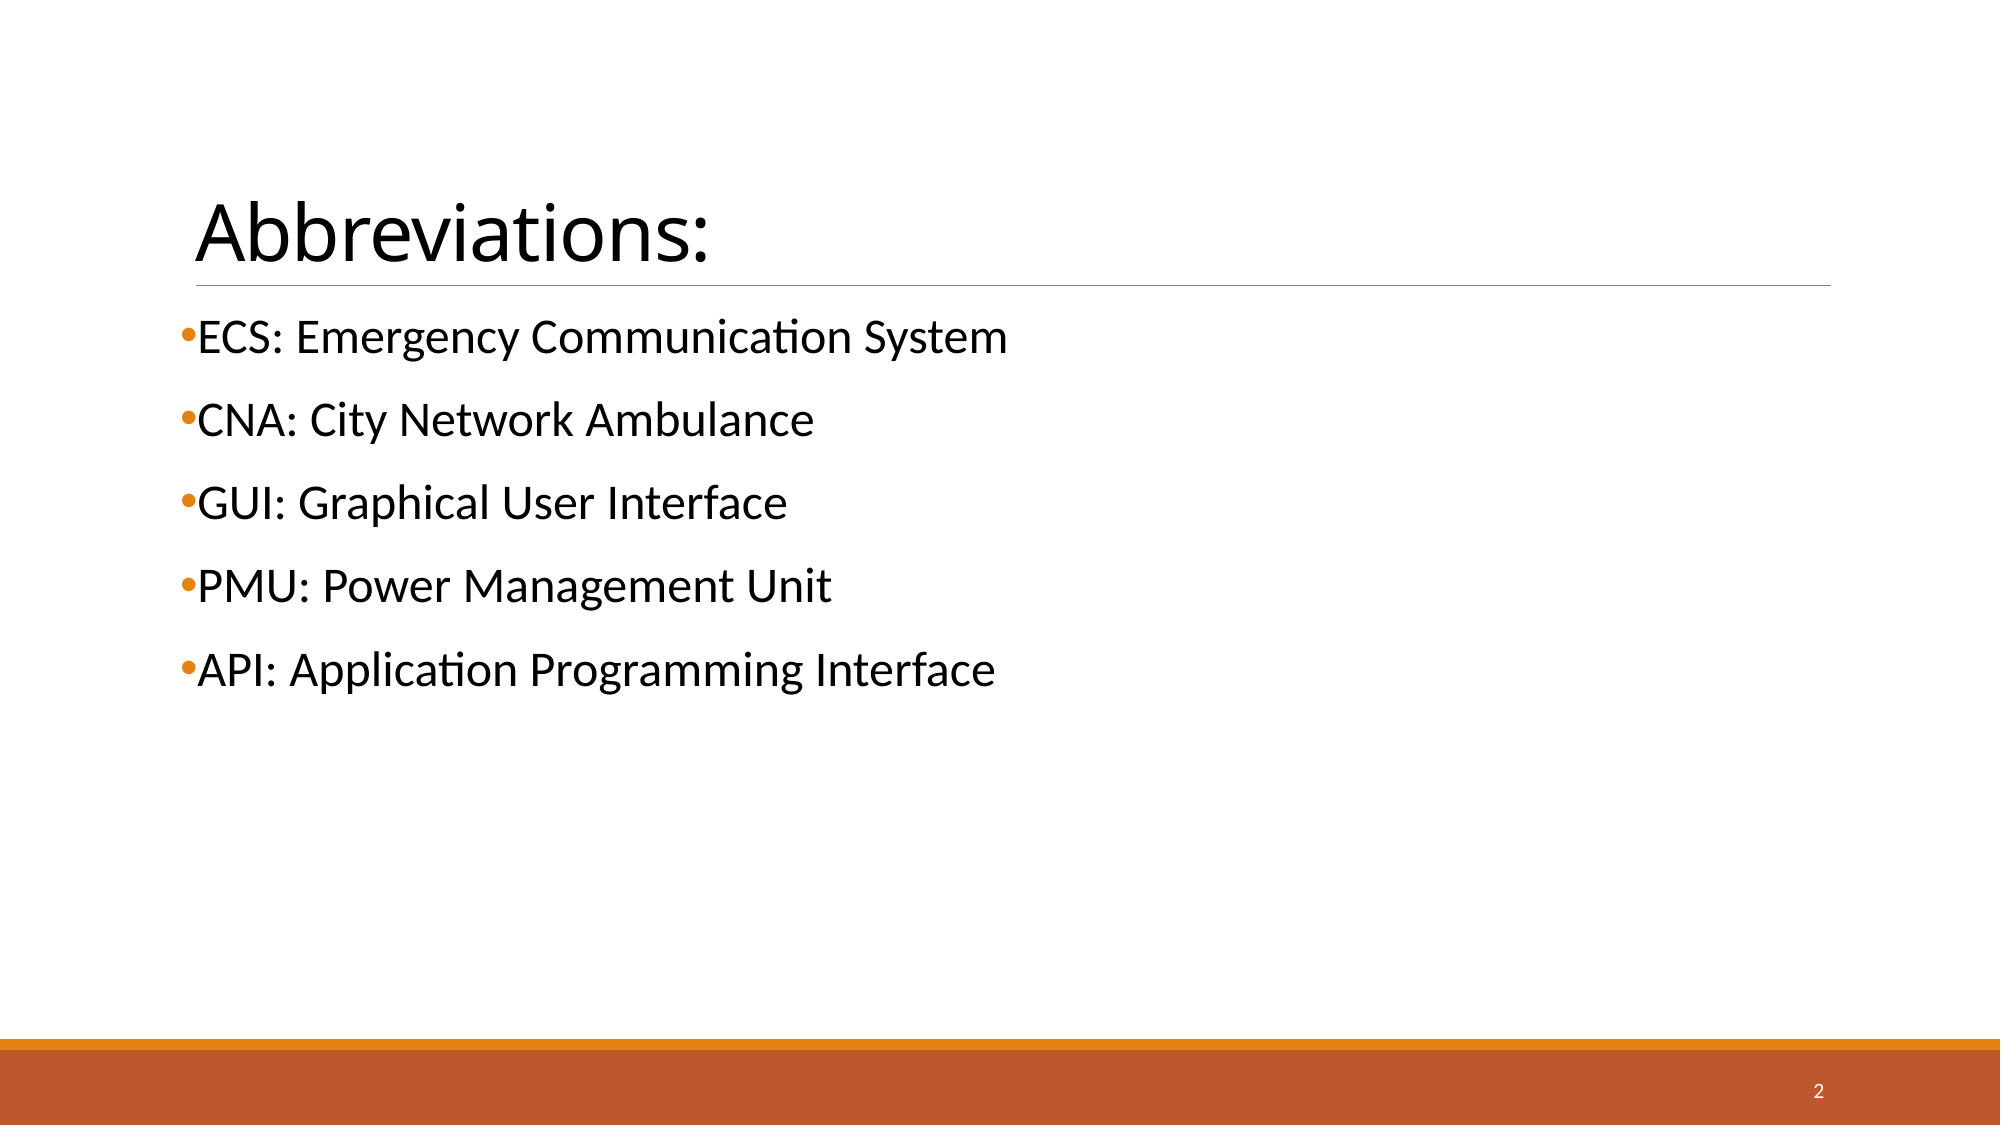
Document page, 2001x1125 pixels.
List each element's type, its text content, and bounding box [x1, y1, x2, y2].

title Abbreviations: [180, 140, 793, 285]
list ECS: Emergency Communication System CNA: City Network Ambulance GUI: Graphical User Interface PMU: Power Management Unit API: Application Programming Interface [180, 302, 1830, 963]
slide_number 2 [1624, 1059, 1840, 1120]
